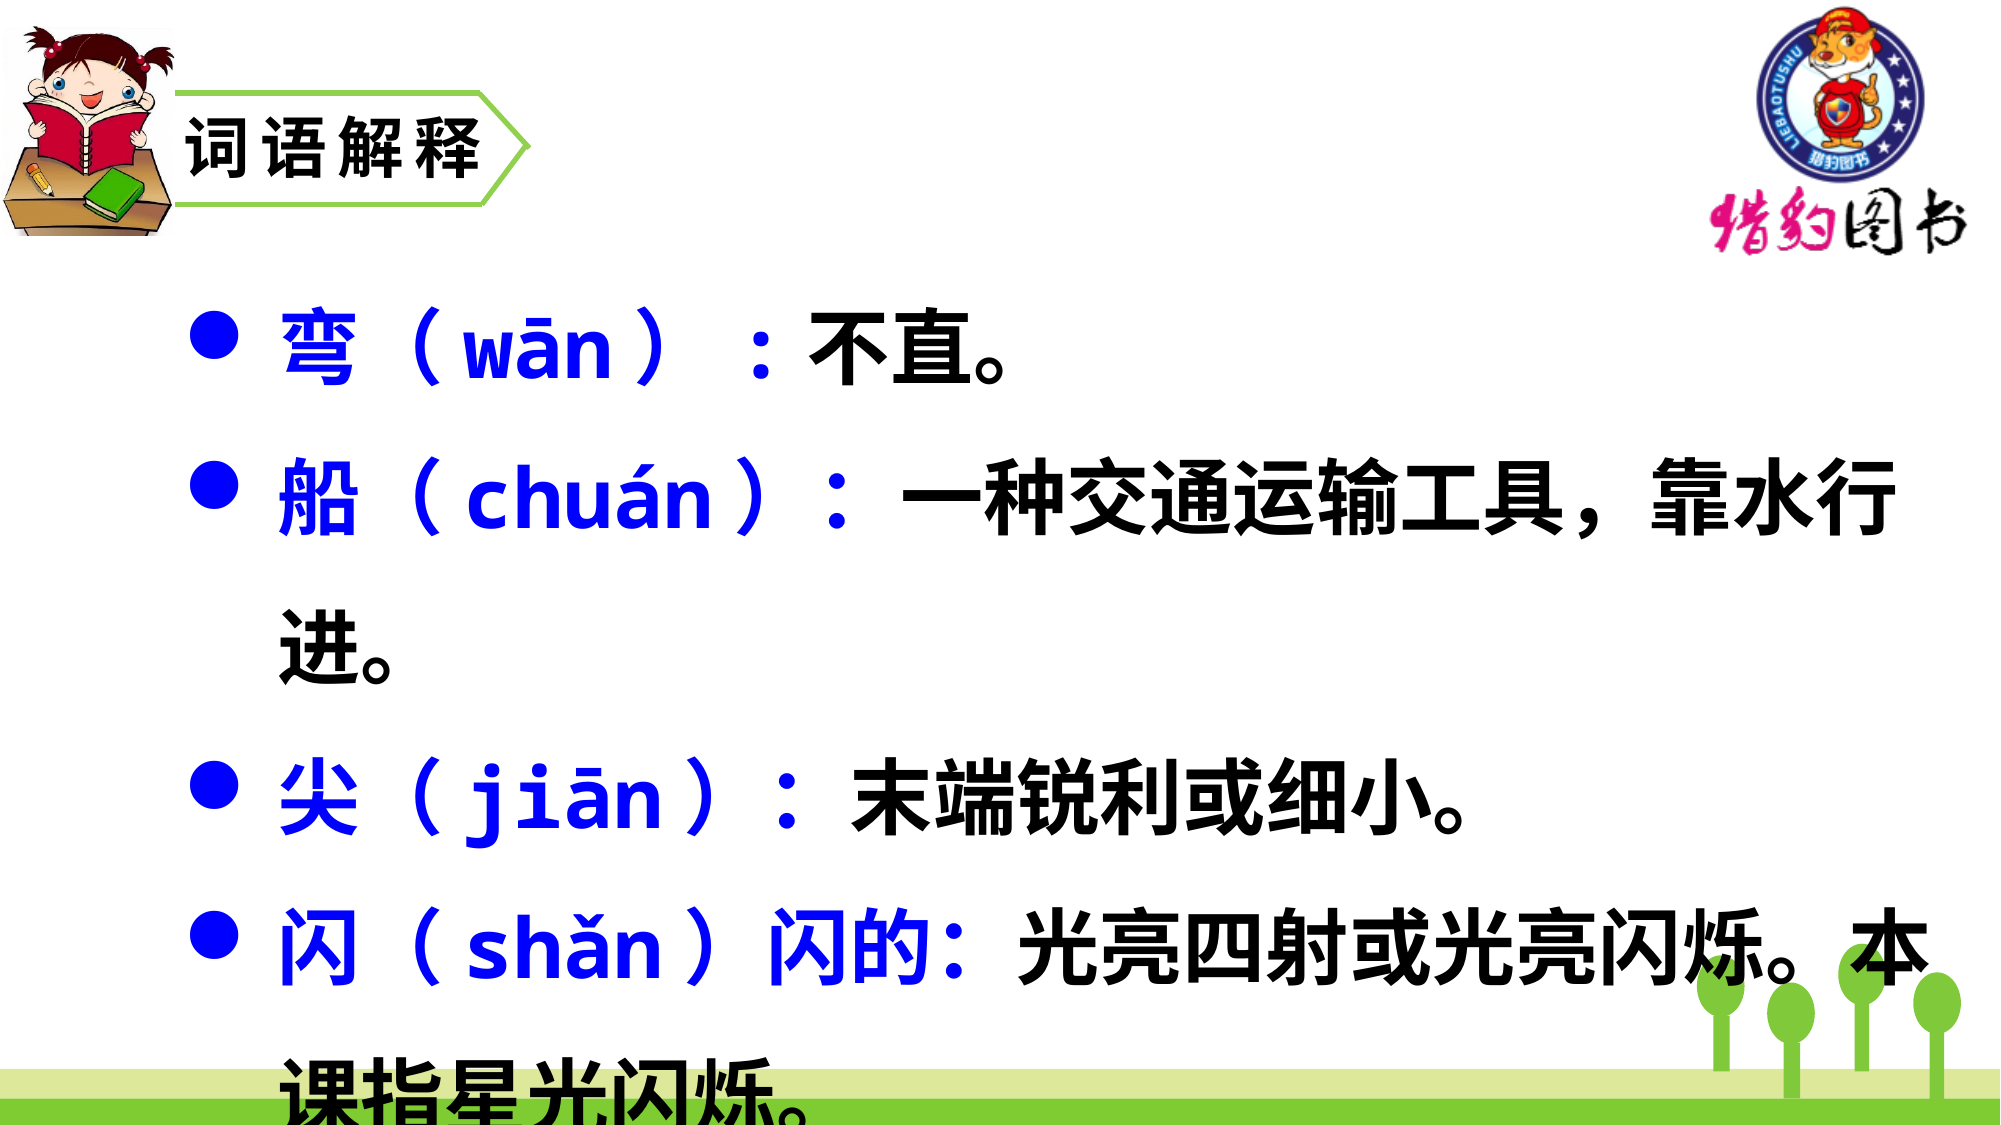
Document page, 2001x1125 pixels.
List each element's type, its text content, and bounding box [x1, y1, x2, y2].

text_box 弯（wān）:不直。 船（chuán）：一种交通运输工具，靠水行进。 尖（jiān）：末端锐利或细小。 闪（shǎn）闪的：光亮四射或光亮闪烁。本课指星光闪烁。 [168, 238, 1980, 943]
picture [1691, 0, 2000, 268]
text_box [0, 943, 2000, 1125]
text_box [1, 26, 537, 236]
